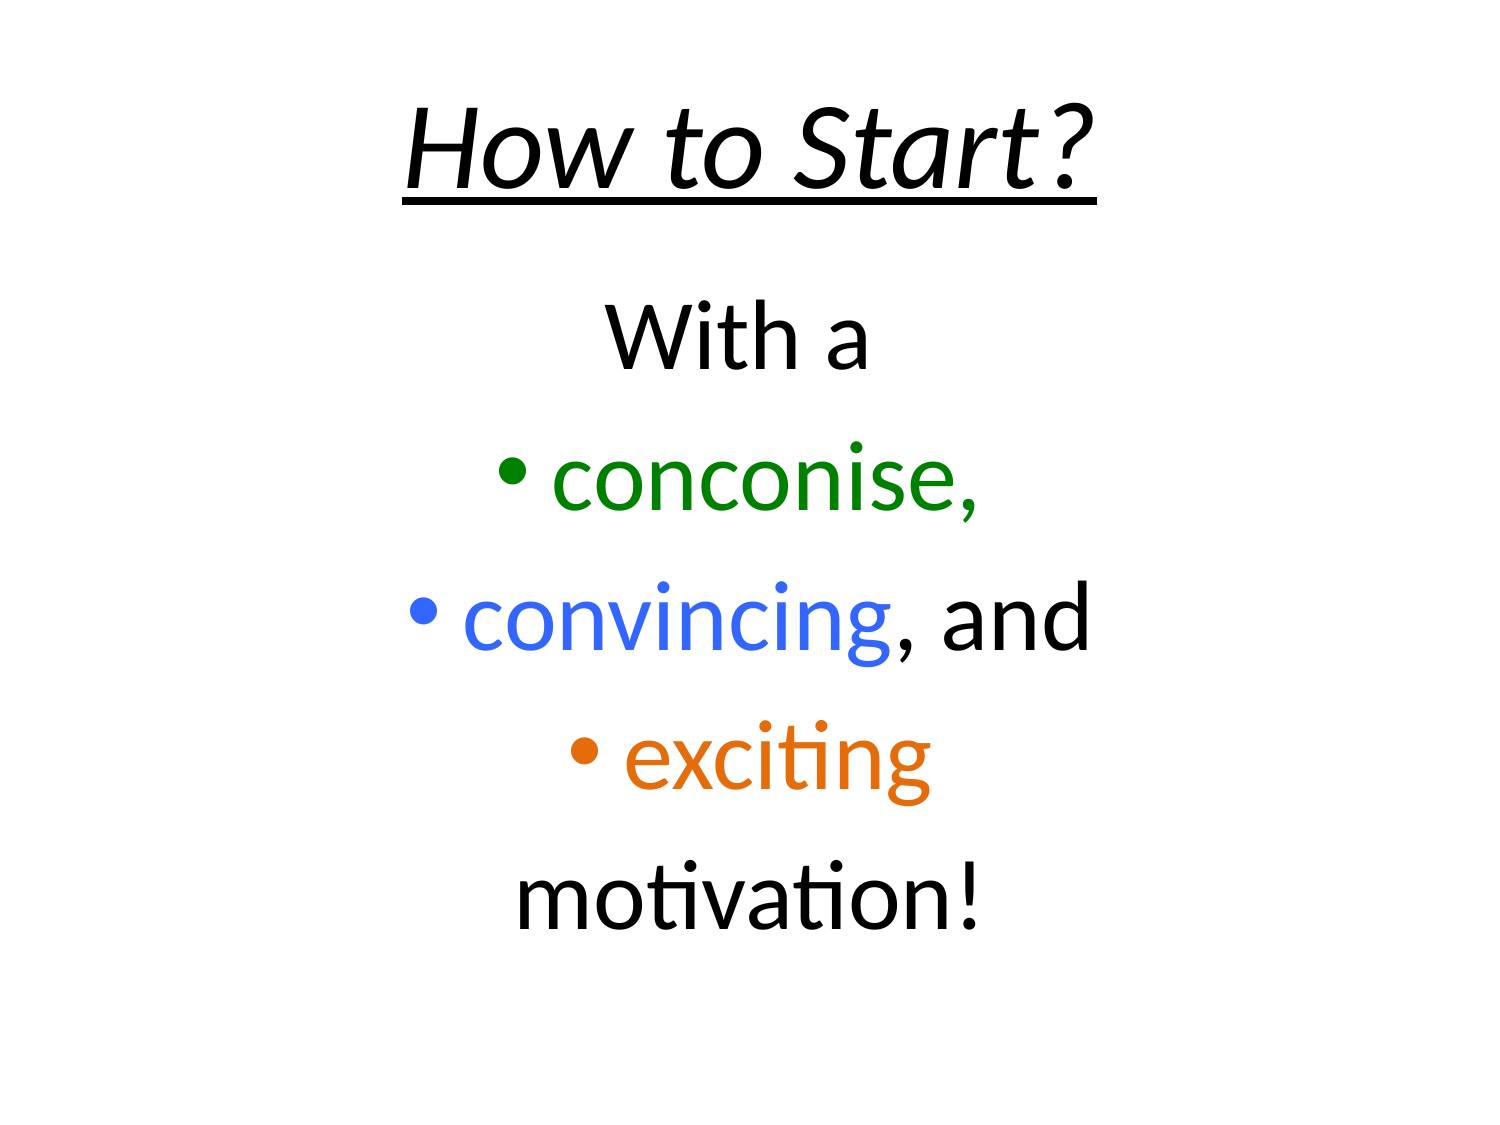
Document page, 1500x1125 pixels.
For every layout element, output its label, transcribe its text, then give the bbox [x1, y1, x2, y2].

list With a conconise, convincing, and exciting motivation! [75, 262, 1425, 1005]
title How to Start? [75, 45, 1425, 233]
